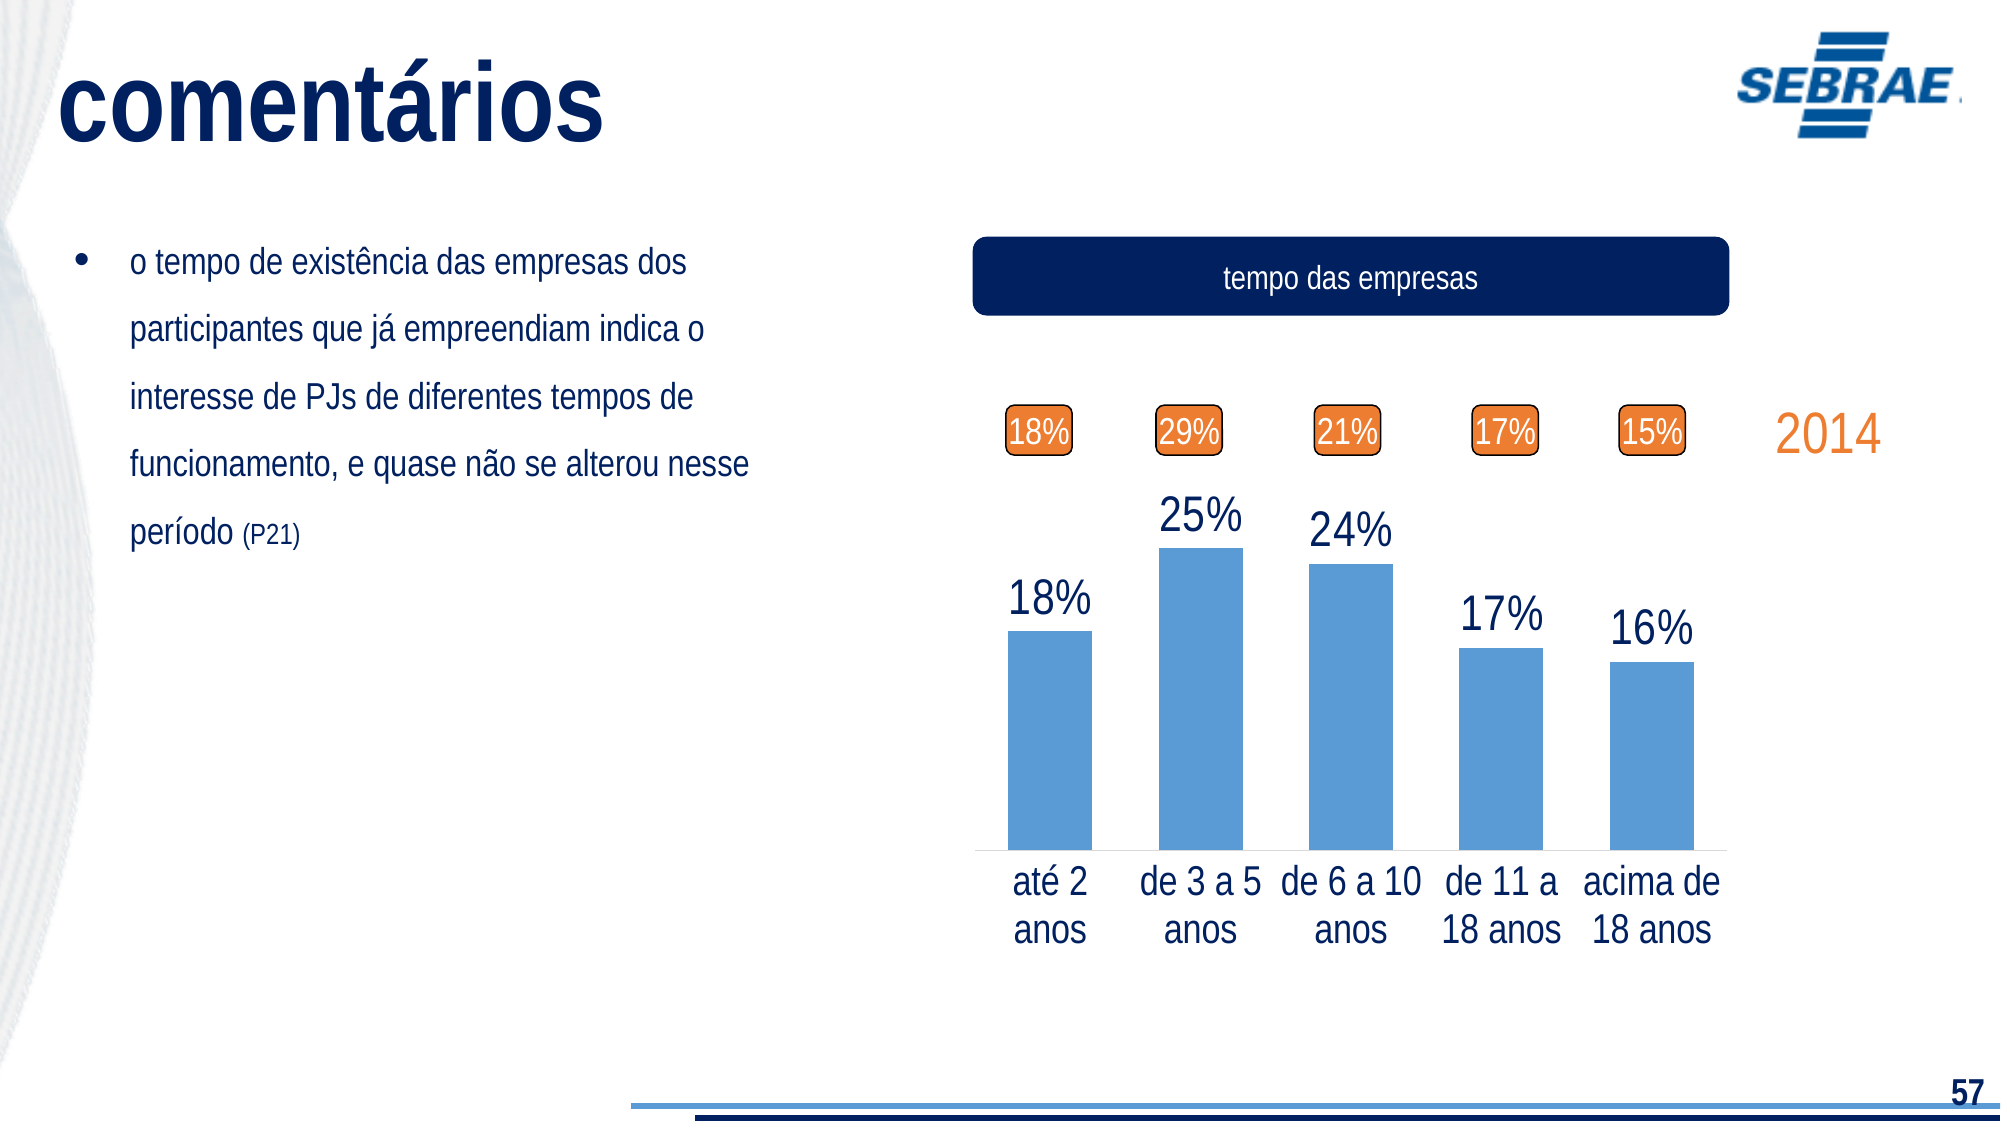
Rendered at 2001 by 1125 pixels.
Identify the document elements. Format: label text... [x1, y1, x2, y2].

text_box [980, 391, 1887, 470]
chart [953, 417, 1749, 985]
text_box o tempo de existência das empresas dos participantes que já empreendiam indica o interesse de PJs de diferentes tempos de funcionamento, e quase não se alterou nesse período (P21) [58, 206, 812, 559]
text_box comentários [43, 21, 1957, 171]
picture [0, 0, 304, 1117]
picture [1703, 14, 1962, 149]
text_box tempo das empresas [972, 236, 1730, 316]
slide_number 57 [1550, 1060, 2000, 1121]
